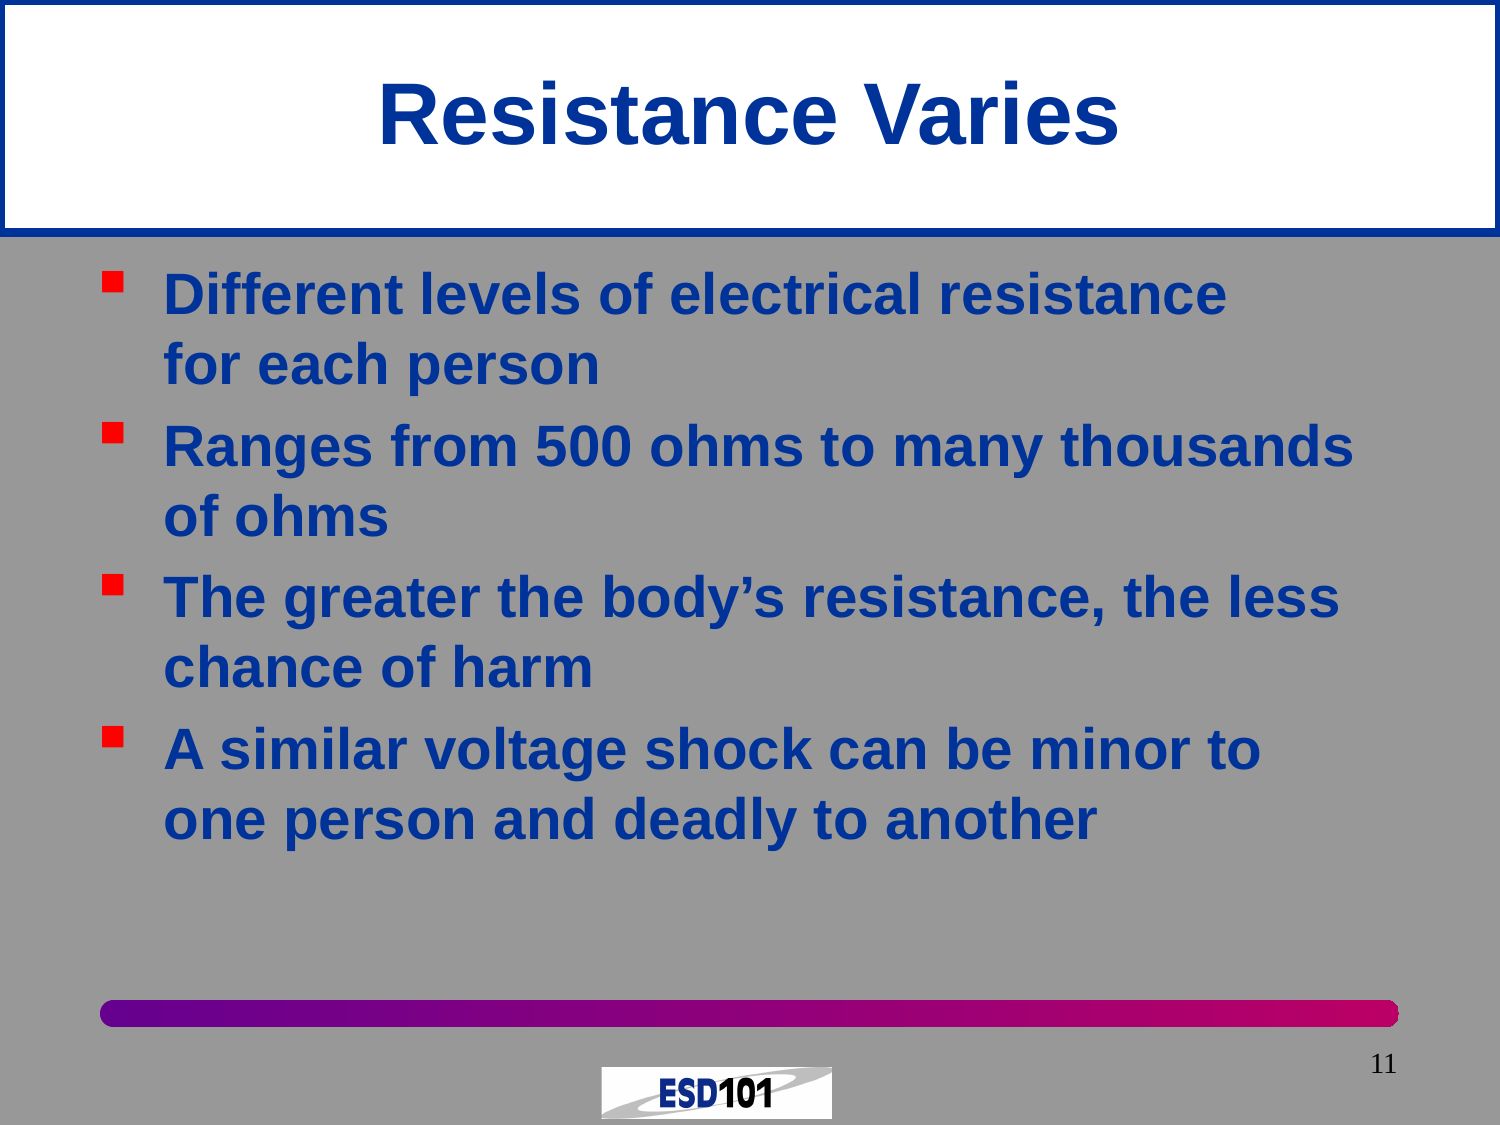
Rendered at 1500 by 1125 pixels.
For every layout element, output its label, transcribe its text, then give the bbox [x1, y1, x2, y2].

list Different levels of electrical resistance for each person Ranges from 500 ohms to many thousands of ohms The greater the body’s resistance, the less chance of harm A similar voltage shock can be minor to one person and deadly to another [81, 248, 1419, 877]
title Resistance Varies [0, 0, 1500, 237]
slide_number 11 [1100, 1037, 1413, 1113]
